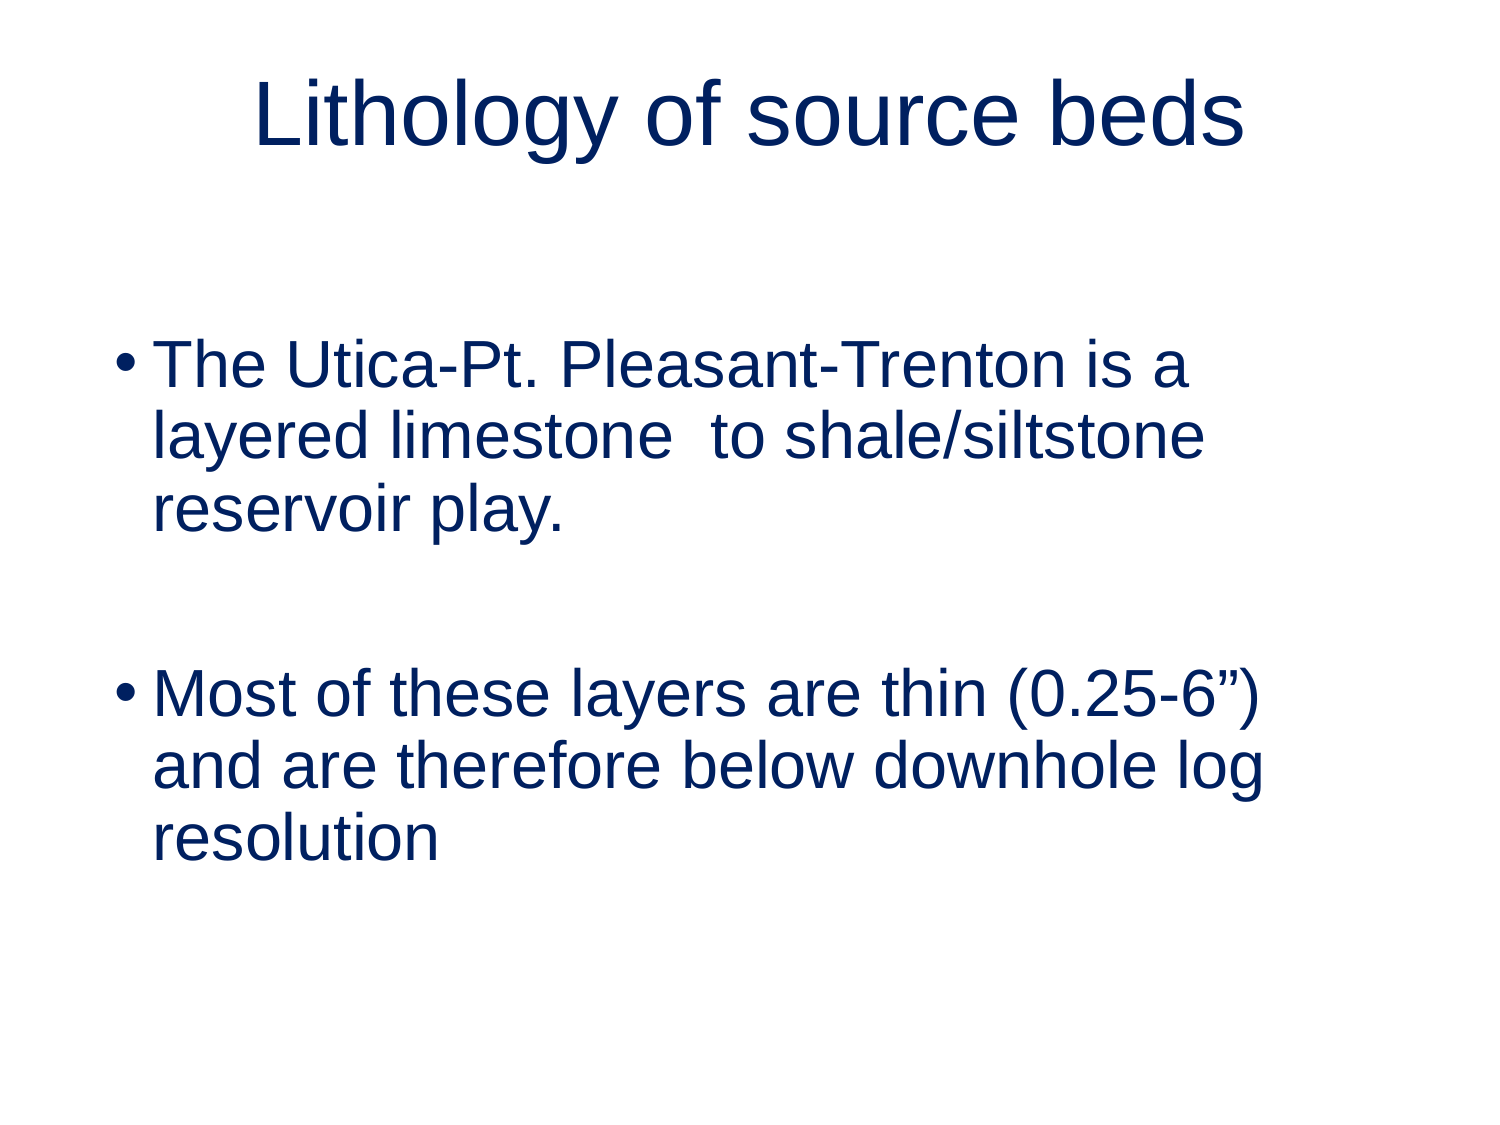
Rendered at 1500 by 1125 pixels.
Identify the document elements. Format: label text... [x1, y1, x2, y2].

list The Utica-Pt. Pleasant-Trenton is a layered limestone to shale/siltstone reservoir play. Most of these layers are thin (0.25-6”) and are therefore below downhole log resolution [99, 322, 1375, 1063]
title Lithology of source beds [75, 45, 1425, 188]
